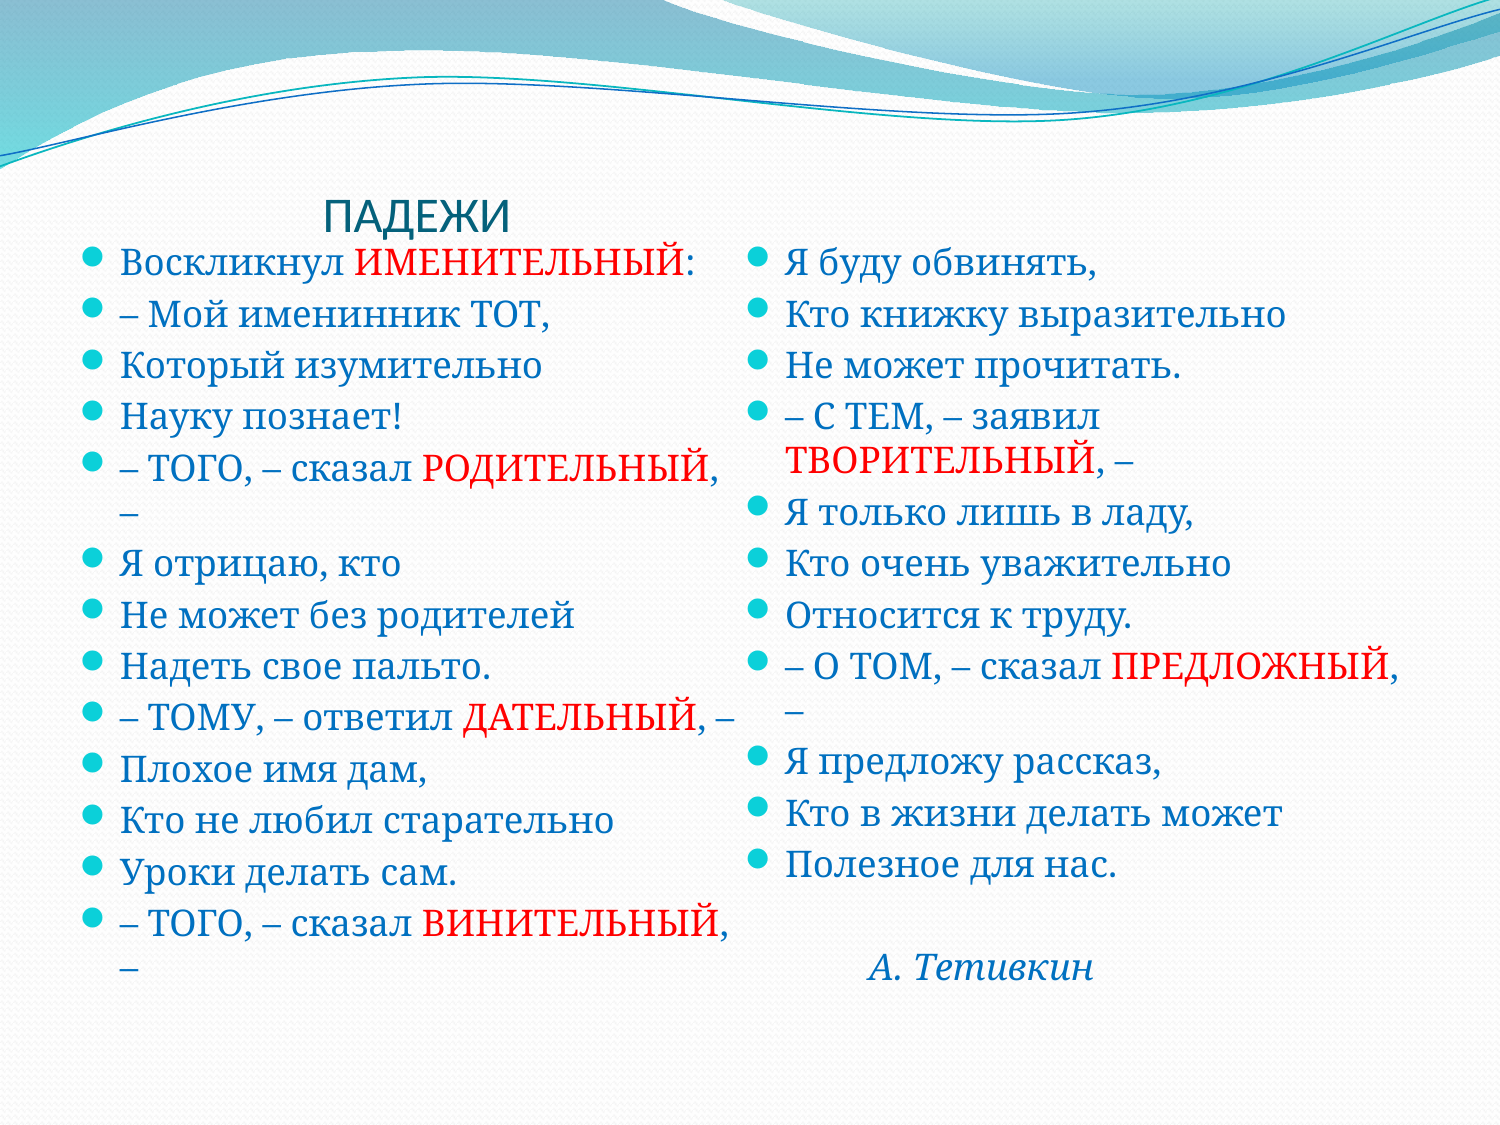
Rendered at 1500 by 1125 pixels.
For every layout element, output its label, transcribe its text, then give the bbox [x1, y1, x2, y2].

list Воскликнул именительный: – Мой именинник тот, Который изумительно Науку познает! – Того, – сказал родительный, – Я отрицаю, кто Не может без родителей Надеть свое пальто. – Тому, – ответил дательный, – Плохое имя дам, Кто не любил старательно Уроки делать сам. – Того, – сказал винительный, – Я буду обвинять, Кто книжку выразительно Не может прочитать. – С тем, – заявил творительный, – Я только лишь в ладу, Кто очень уважительно Относится к труду. – О том, – сказал предложный, – Я предложу рассказ, Кто в жизни делать может Полезное для нас. А. Тетивкин [64, 231, 1425, 1038]
title Падежи [75, 115, 1425, 231]
